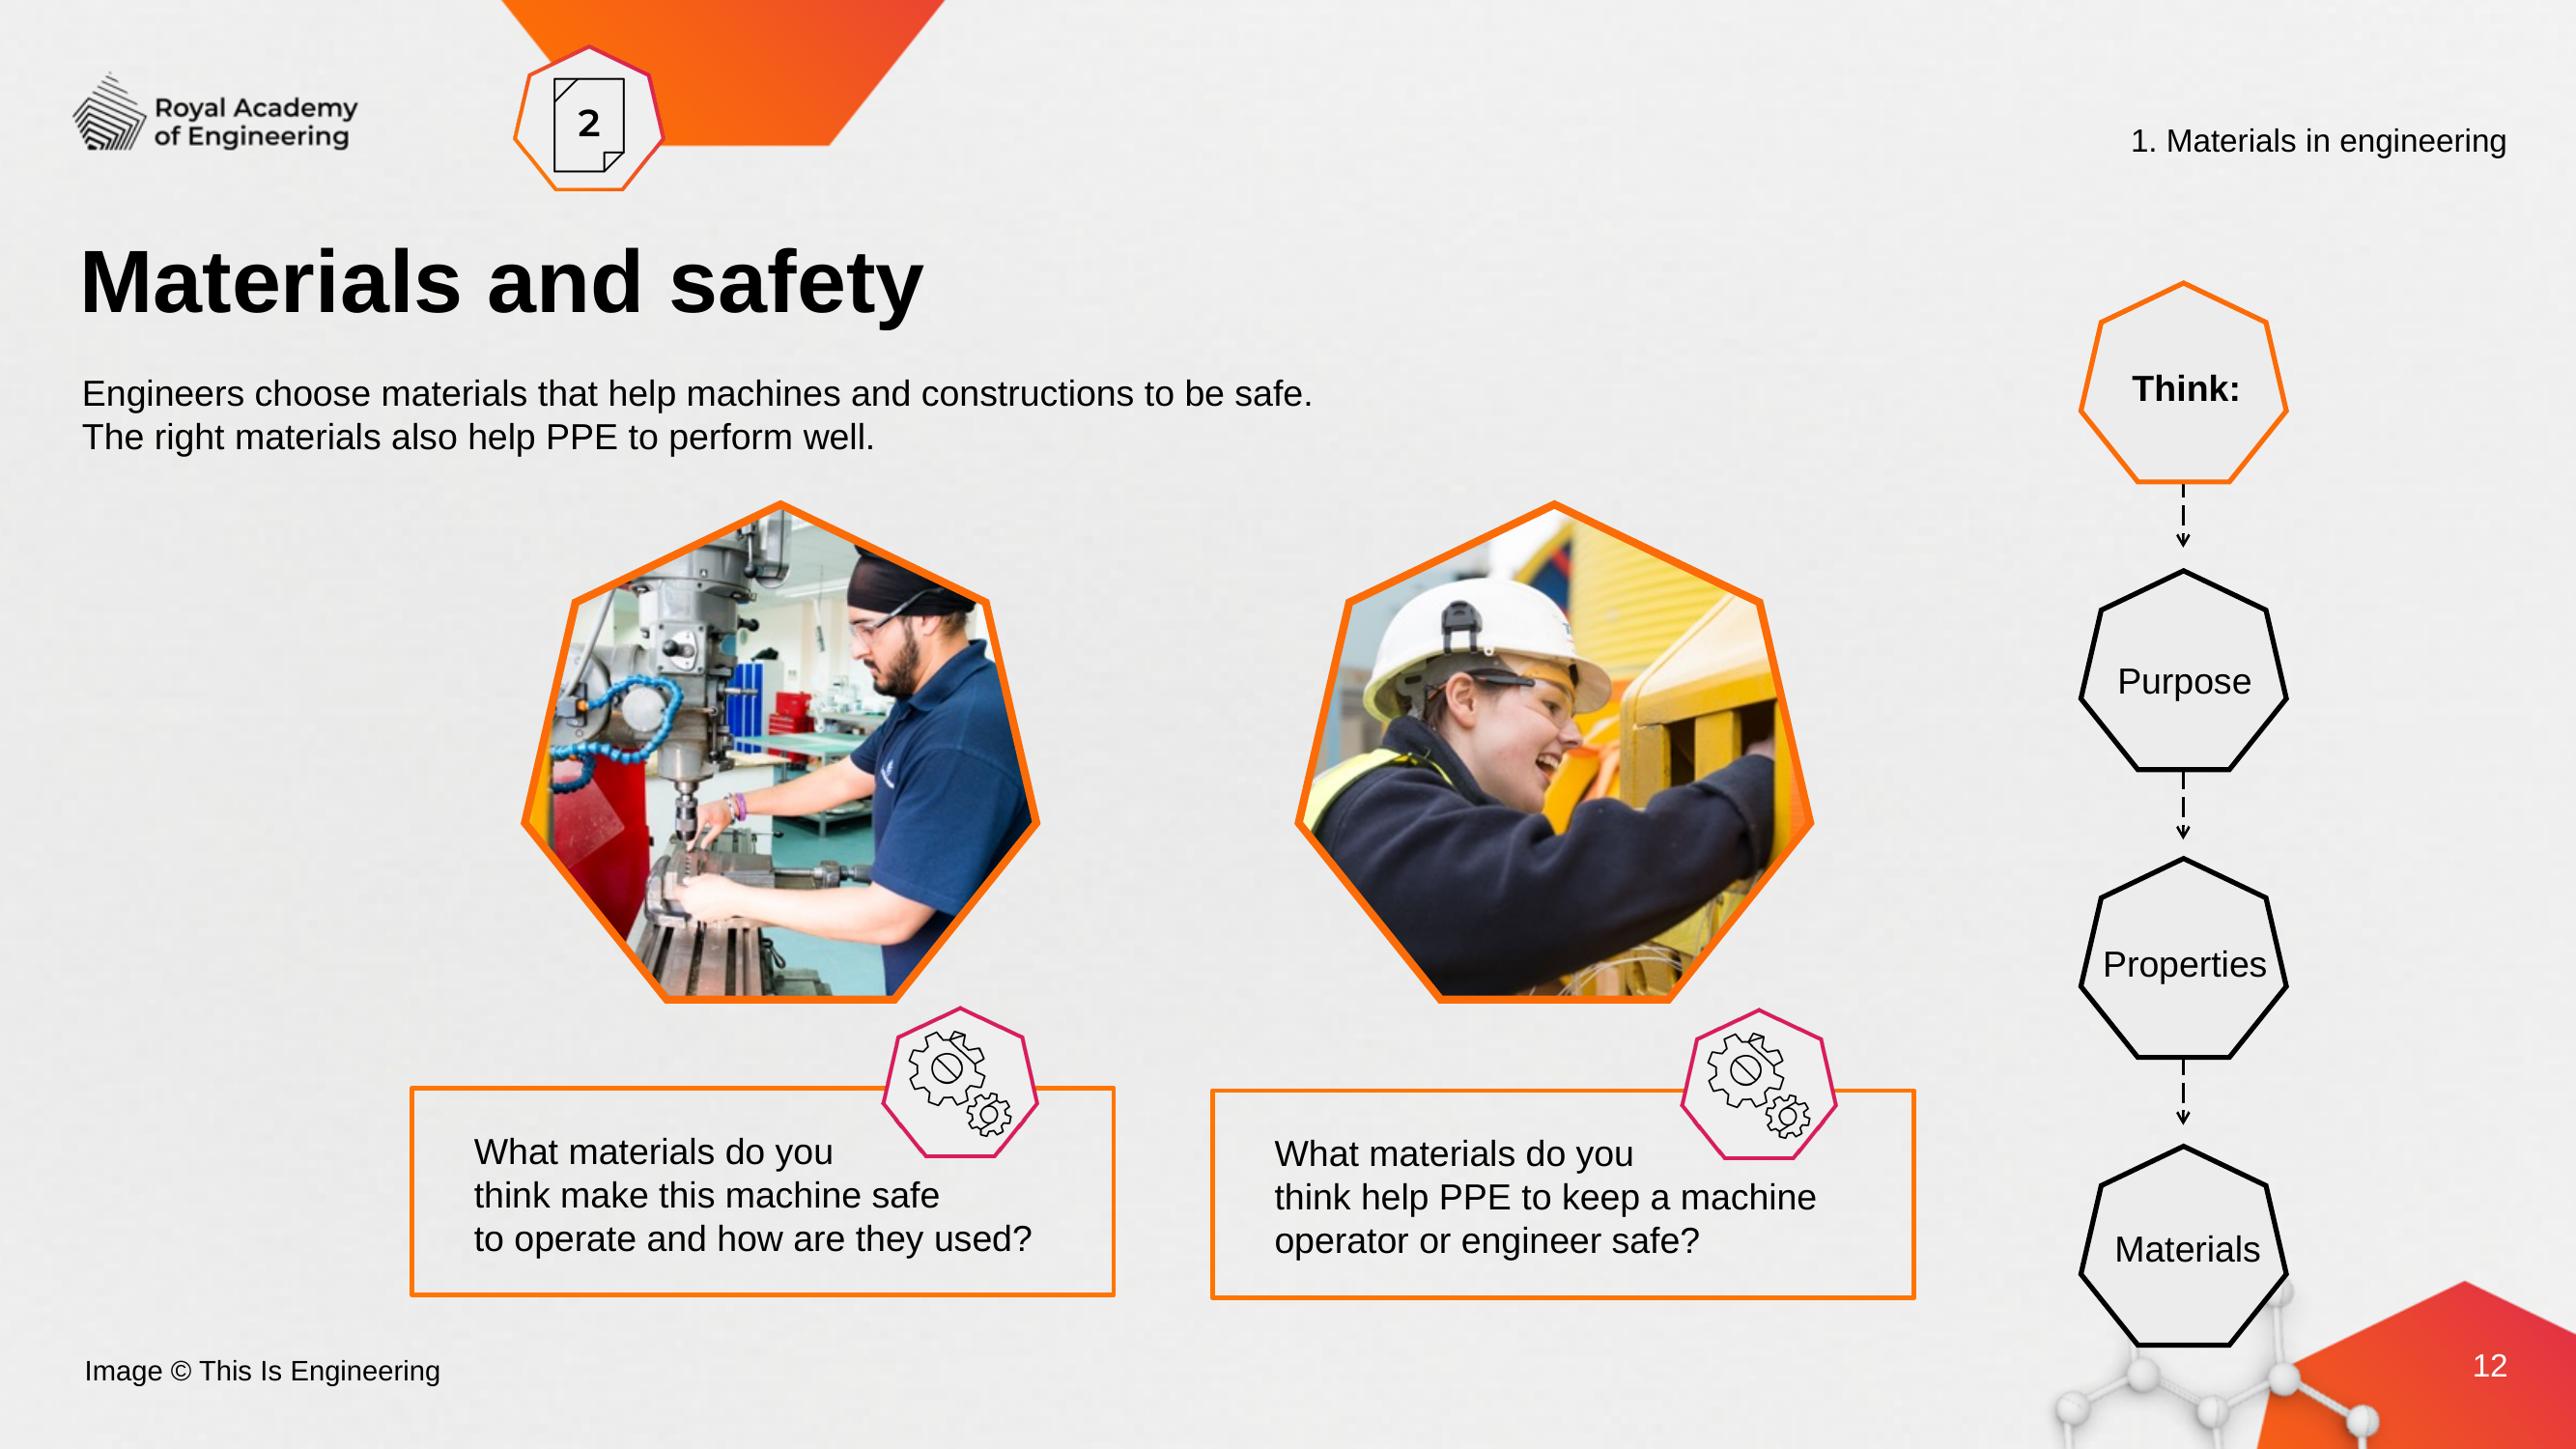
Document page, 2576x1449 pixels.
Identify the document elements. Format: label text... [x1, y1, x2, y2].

text_box [2090, 999, 2277, 1058]
text_box What materials do you think help PPE to keep a machine operator or engineer safe? [1212, 1090, 1914, 1298]
text_box [2279, 665, 2287, 709]
text_box Materials [2100, 1210, 2324, 1284]
title Materials and safety [65, 229, 1438, 362]
text_box Properties [2088, 926, 2287, 999]
text_box Purpose [2103, 642, 2279, 716]
text_box Think: [2117, 350, 2268, 423]
text_box 1. Materials in engineering [1531, 120, 2508, 198]
text_box [2081, 570, 2274, 770]
text_box [2081, 954, 2088, 996]
text_box [2081, 282, 2287, 482]
text_box [524, 504, 1036, 1000]
text_box Engineers choose materials that help machines and constructions to be safe. The right materials also help PPE to perform well. [68, 362, 1345, 465]
text_box Image © This Is Engineering [70, 1345, 1224, 1385]
picture [0, 0, 2576, 1449]
text_box [2094, 858, 2273, 926]
text_box [1298, 504, 1811, 1000]
text_box What materials do you think make this machine safe to operate and how are they used? [411, 1088, 1114, 1295]
text_box 12 [2422, 1345, 2508, 1423]
text_box [2081, 1146, 2279, 1346]
